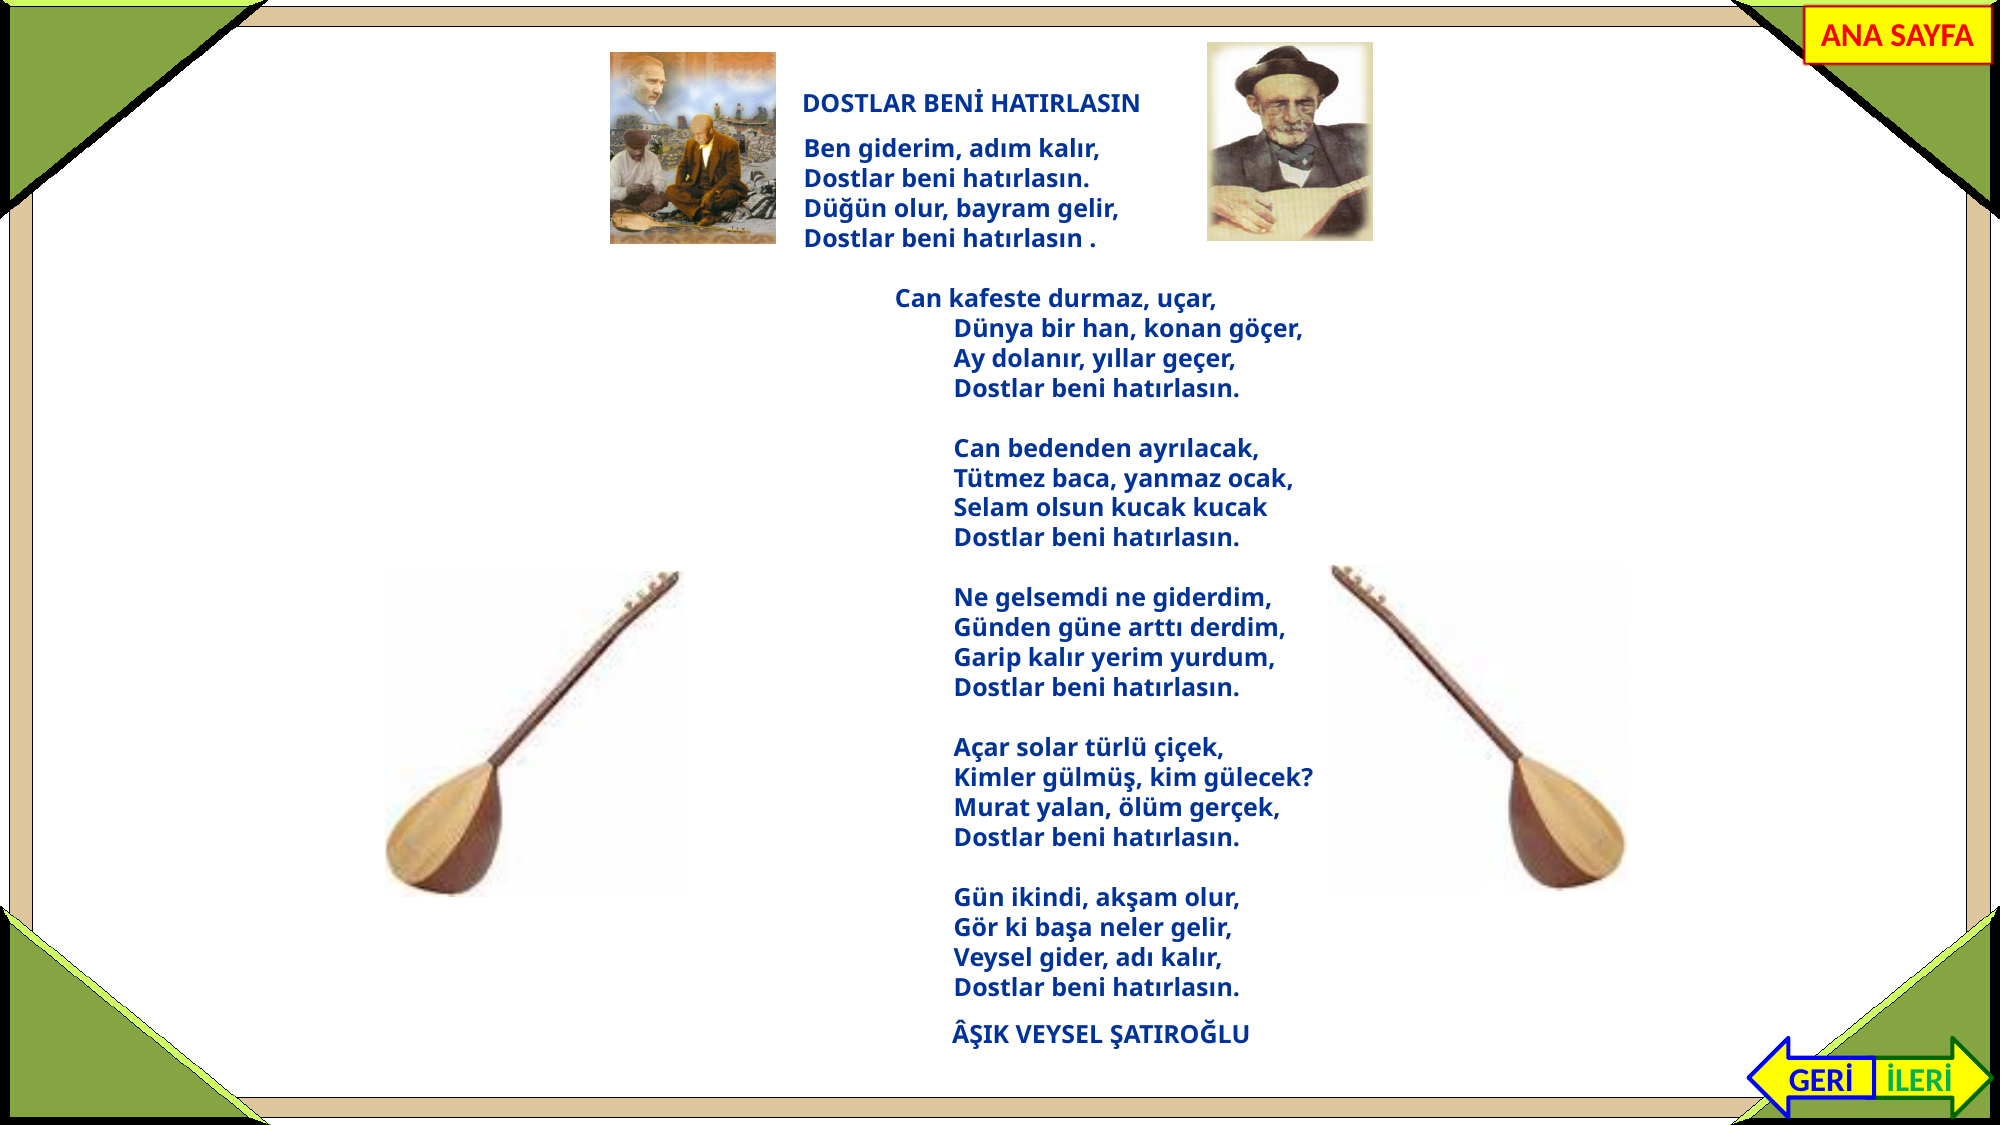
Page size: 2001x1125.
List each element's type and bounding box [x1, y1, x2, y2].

picture [0, 0, 2000, 1125]
text_box [1748, 1037, 1993, 1118]
